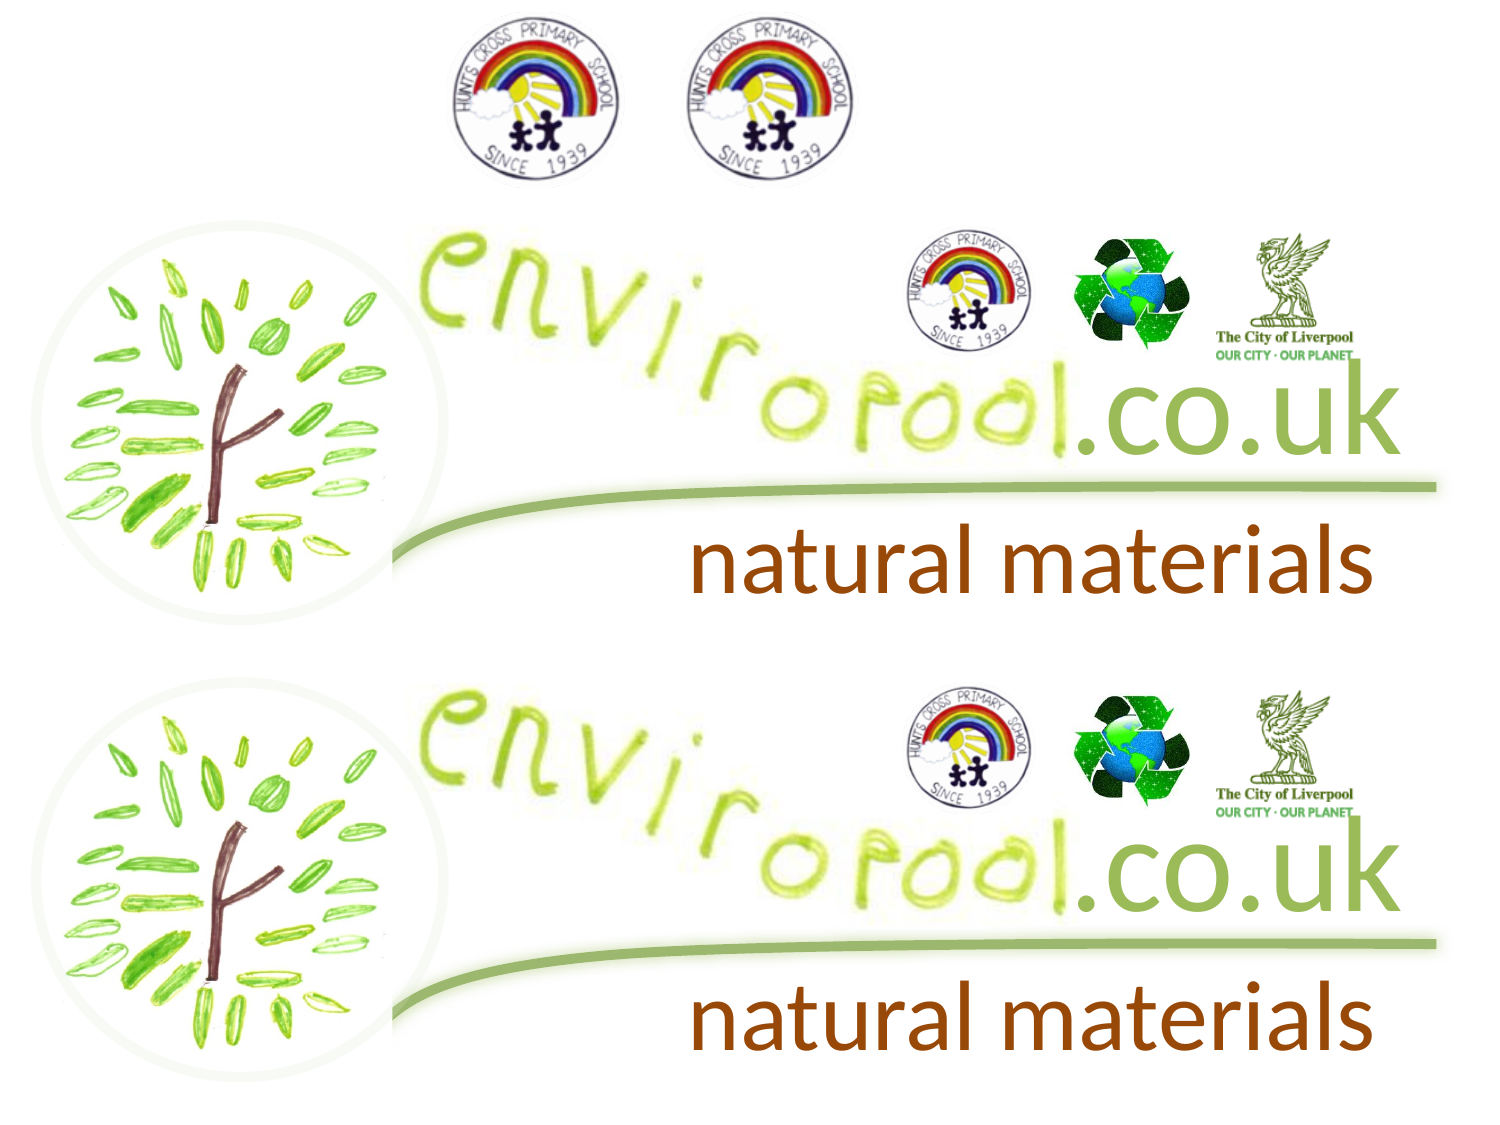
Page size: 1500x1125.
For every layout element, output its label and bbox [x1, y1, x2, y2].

text_box [35, 212, 1500, 633]
text_box [35, 669, 1500, 1091]
picture [445, 11, 634, 189]
picture [679, 11, 868, 189]
